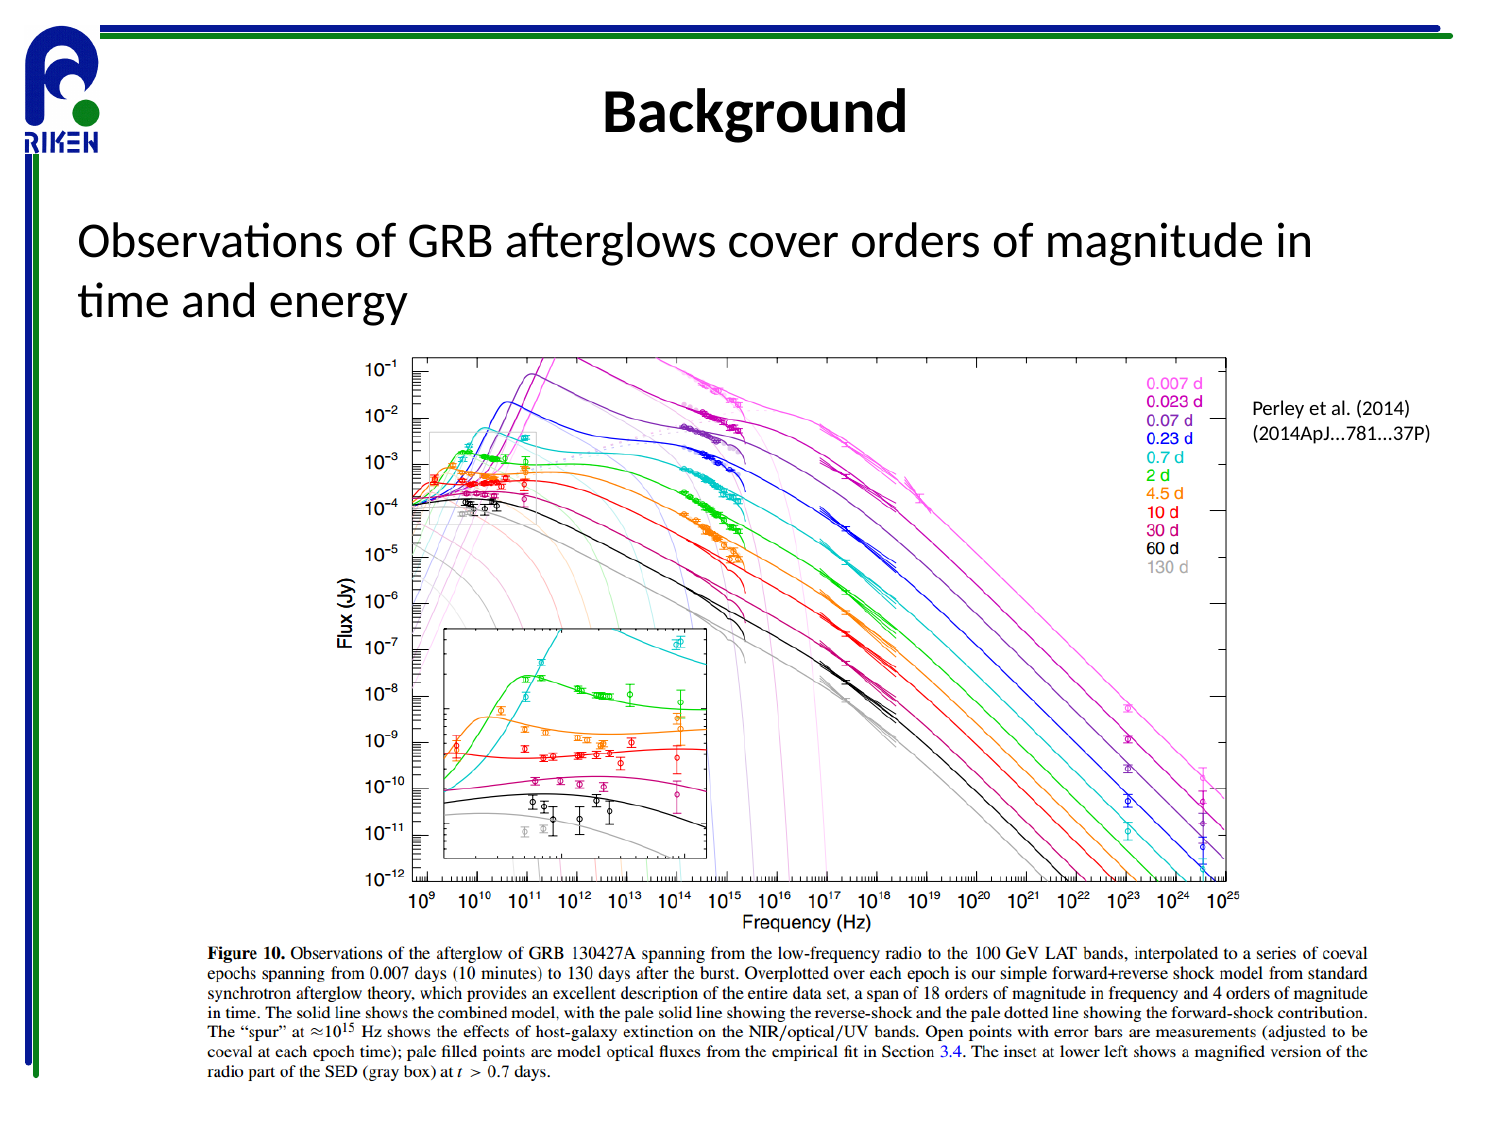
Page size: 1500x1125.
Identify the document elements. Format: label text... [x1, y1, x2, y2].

text_box Background [274, 62, 1238, 153]
picture [199, 349, 1376, 1087]
text_box Perley et al. (2014) (2014ApJ...781...37P) [1379, 387, 1455, 453]
picture [24, 25, 100, 154]
text_box Observations of GRB afterglows cover orders of magnitude in time and energy [62, 199, 1375, 335]
